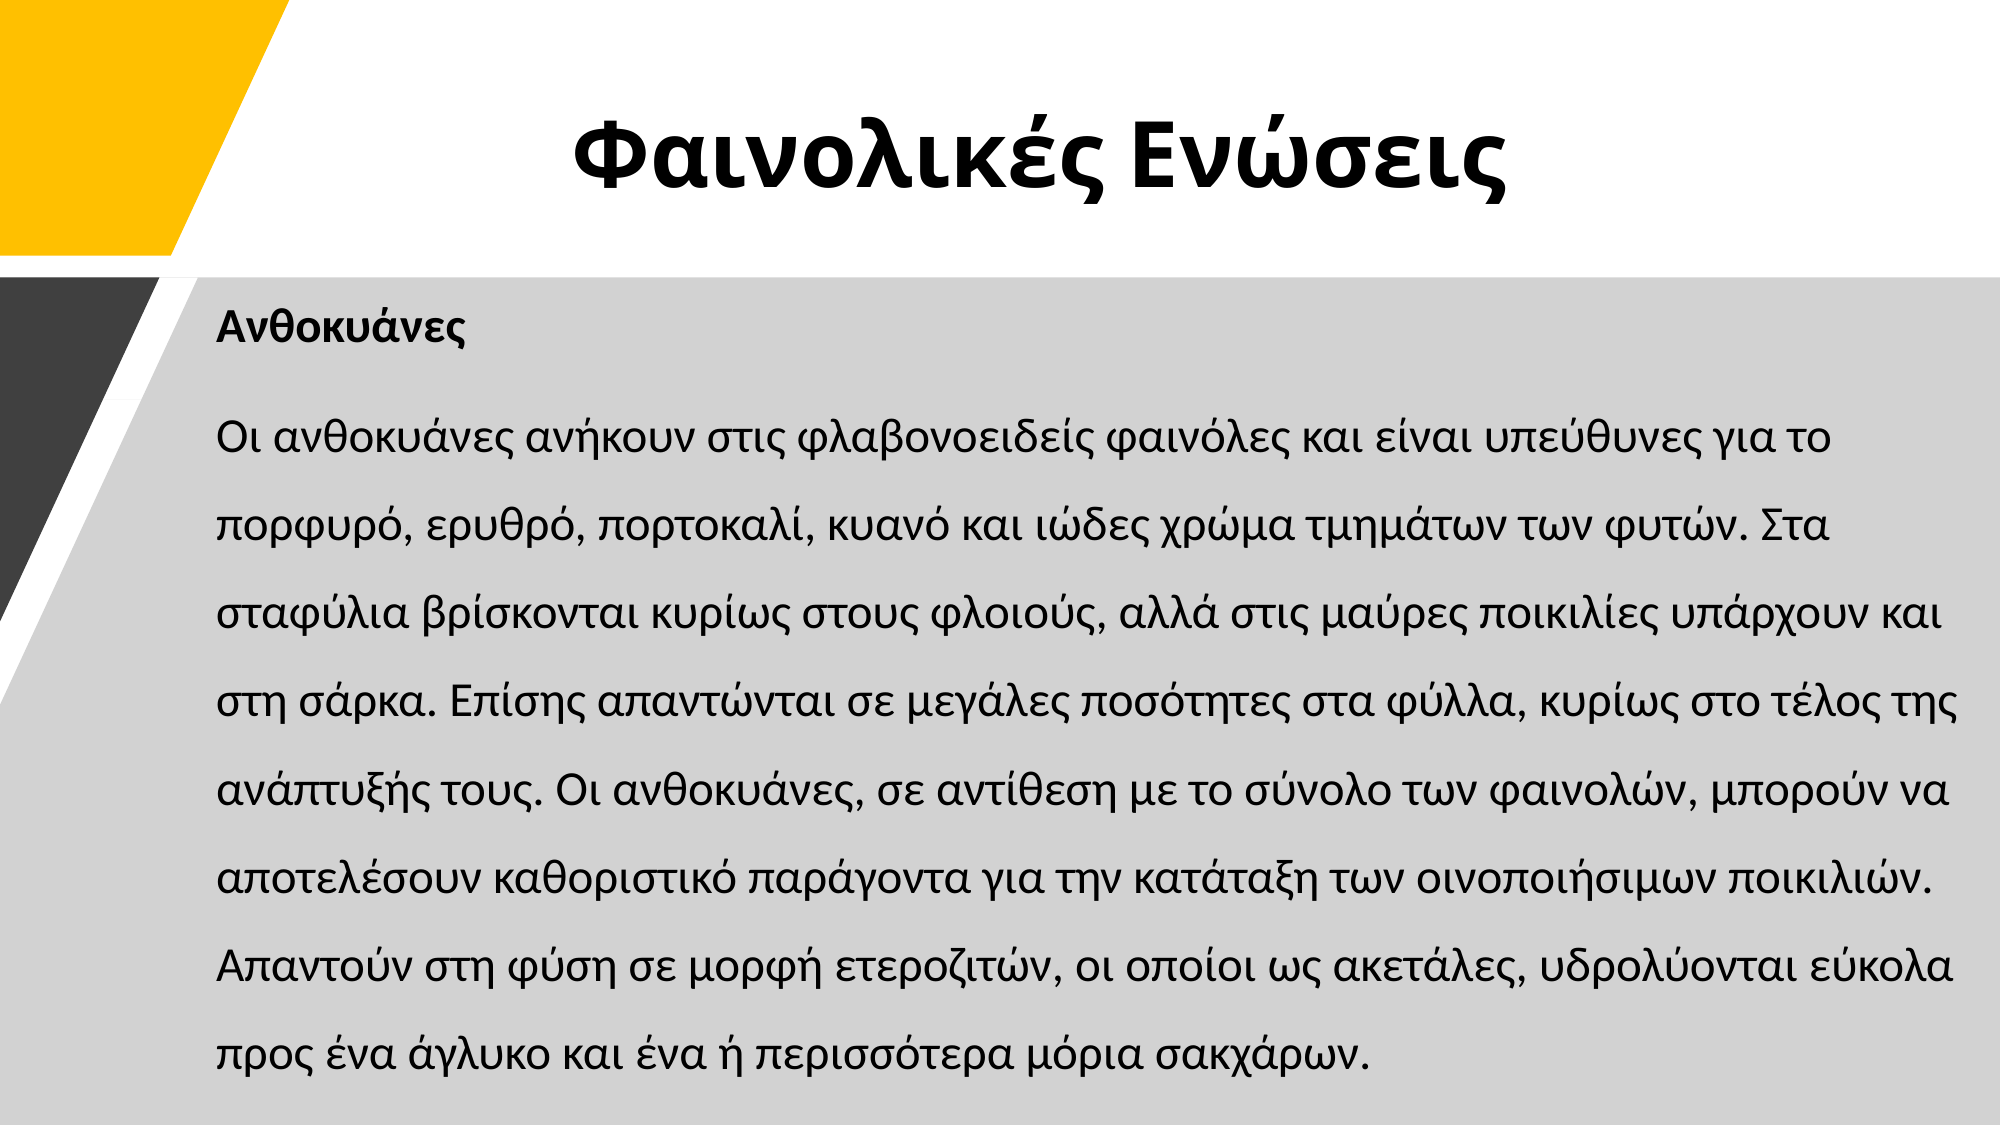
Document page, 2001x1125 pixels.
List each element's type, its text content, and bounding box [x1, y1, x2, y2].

text_box [0, 276, 2000, 1125]
text_box [0, 0, 291, 257]
title Φαινολικές Ενώσεις [271, 60, 1808, 255]
text_box [0, 276, 162, 622]
list Ανθοκυάνες Οι ανθοκυάνες ανήκουν στις φλαβονοειδείς φαινόλες και είναι υπεύθυνες για το πορφυρό, ερυθρό, πορτοκαλί, κυανό και ιώδες χρώμα τμημάτων των φυτών. Στα σταφύλια βρίσκονται κυρίως στους φλοιούς, αλλά στις μαύρες ποικιλίες υπάρχουν και στη σάρκα. Επίσης απαντώνται σε μεγάλες ποσότητες στα φύλλα, κυρίως στο τέλος της ανάπτυξής τους. Οι ανθοκυάνες, σε αντίθεση με το σύνολο των φαινολών, μπορούν να αποτελέσουν καθοριστικό παράγοντα για την κατάταξη των οινοποιήσιμων ποικιλιών. Απαντούν στη φύση σε μορφή ετεροζιτών, οι οποίοι ως ακετάλες, υδρολύονται εύκολα προς ένα άγλυκο και ένα ή περισσότερα μόρια σακχάρων. [200, 293, 1975, 1101]
